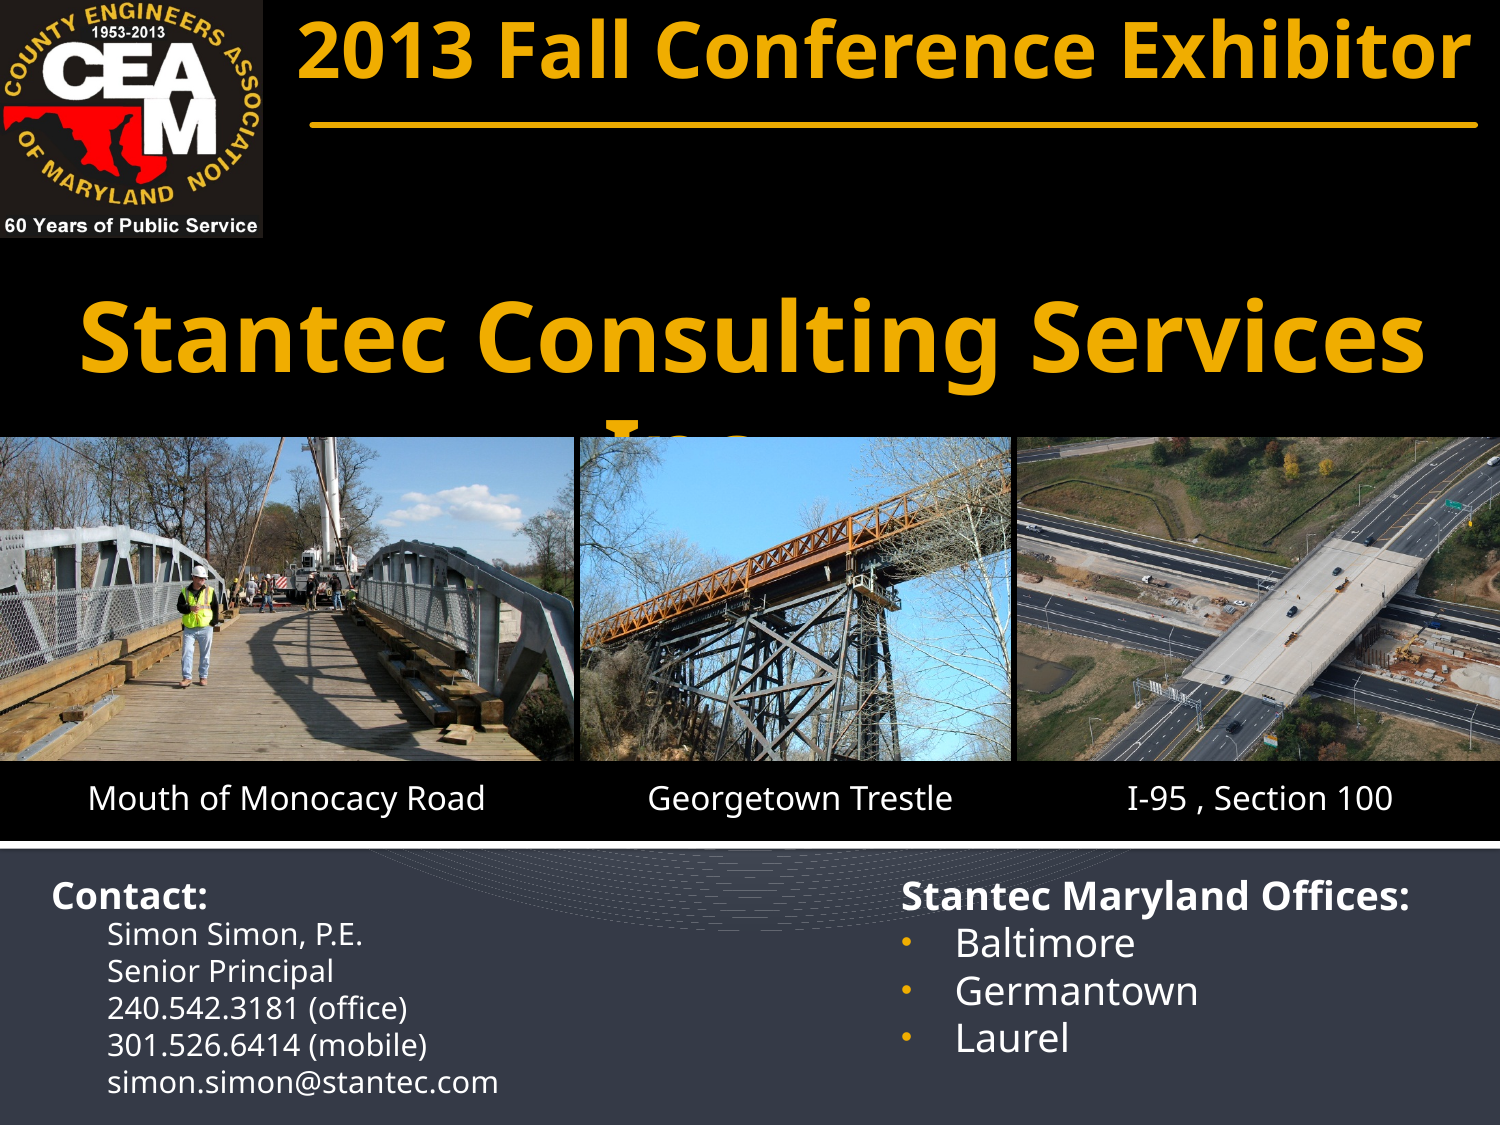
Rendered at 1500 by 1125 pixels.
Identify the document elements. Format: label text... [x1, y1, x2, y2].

picture [1017, 437, 1500, 761]
text_box Georgetown Trestle [586, 769, 1015, 825]
picture [580, 437, 1011, 761]
text_box I-95 , Section 100 [1021, 769, 1500, 825]
text_box Mouth of Monocacy Road [0, 769, 574, 825]
title Stantec Consulting Services Inc. [50, 275, 1450, 400]
text_box Stantec Maryland Offices: Baltimore Germantown Laurel [881, 870, 1425, 1100]
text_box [281, 0, 1482, 188]
subtitle Simon Simon, P.E. Senior Principal 240.542.3181 (office) 301.526.6414 (mobile) simon.simon@stantec.com [87, 912, 563, 1100]
picture [0, 0, 263, 238]
picture [0, 437, 574, 761]
text_box Contact: [31, 870, 232, 917]
